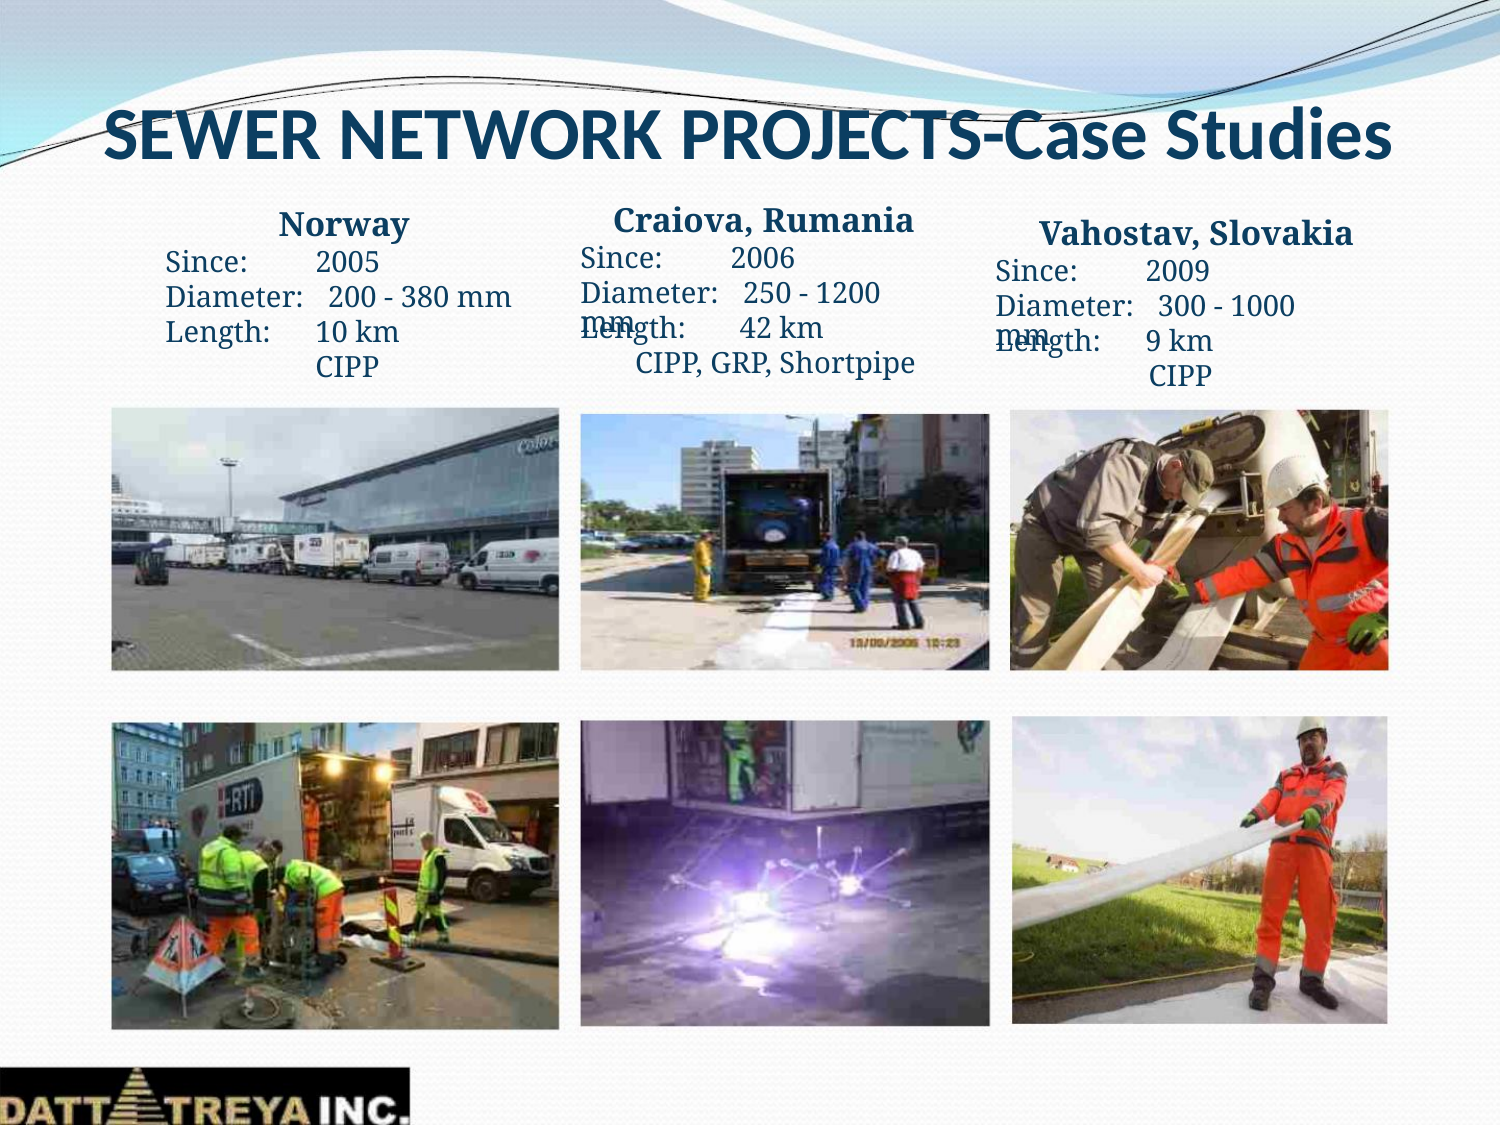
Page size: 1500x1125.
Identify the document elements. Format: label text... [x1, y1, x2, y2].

text_box 2009 Diameter: 300 - 1000 mm [995, 258, 1354, 352]
text_box Craiova, Rumania [612, 206, 920, 240]
text_box Vahostav, Slovakia [1039, 218, 1359, 253]
text_box [0, 0, 1500, 1125]
text_box Since: Diameter: 200 - 380 mm Length: [165, 249, 514, 349]
text_box SEWER NETWORK PROJECTS-Case Studies [103, 99, 1421, 175]
text_box 10 km CIPP [315, 319, 414, 384]
text_box Norway 2005 [278, 210, 424, 249]
text_box 9 km CIPP [1145, 328, 1237, 393]
text_box Length: [995, 328, 1117, 358]
text_box 2006 Diameter: 250 - 1200 mm [580, 245, 937, 339]
text_box Length: 42 km CIPP, GRP, Shortpipe [580, 315, 932, 380]
